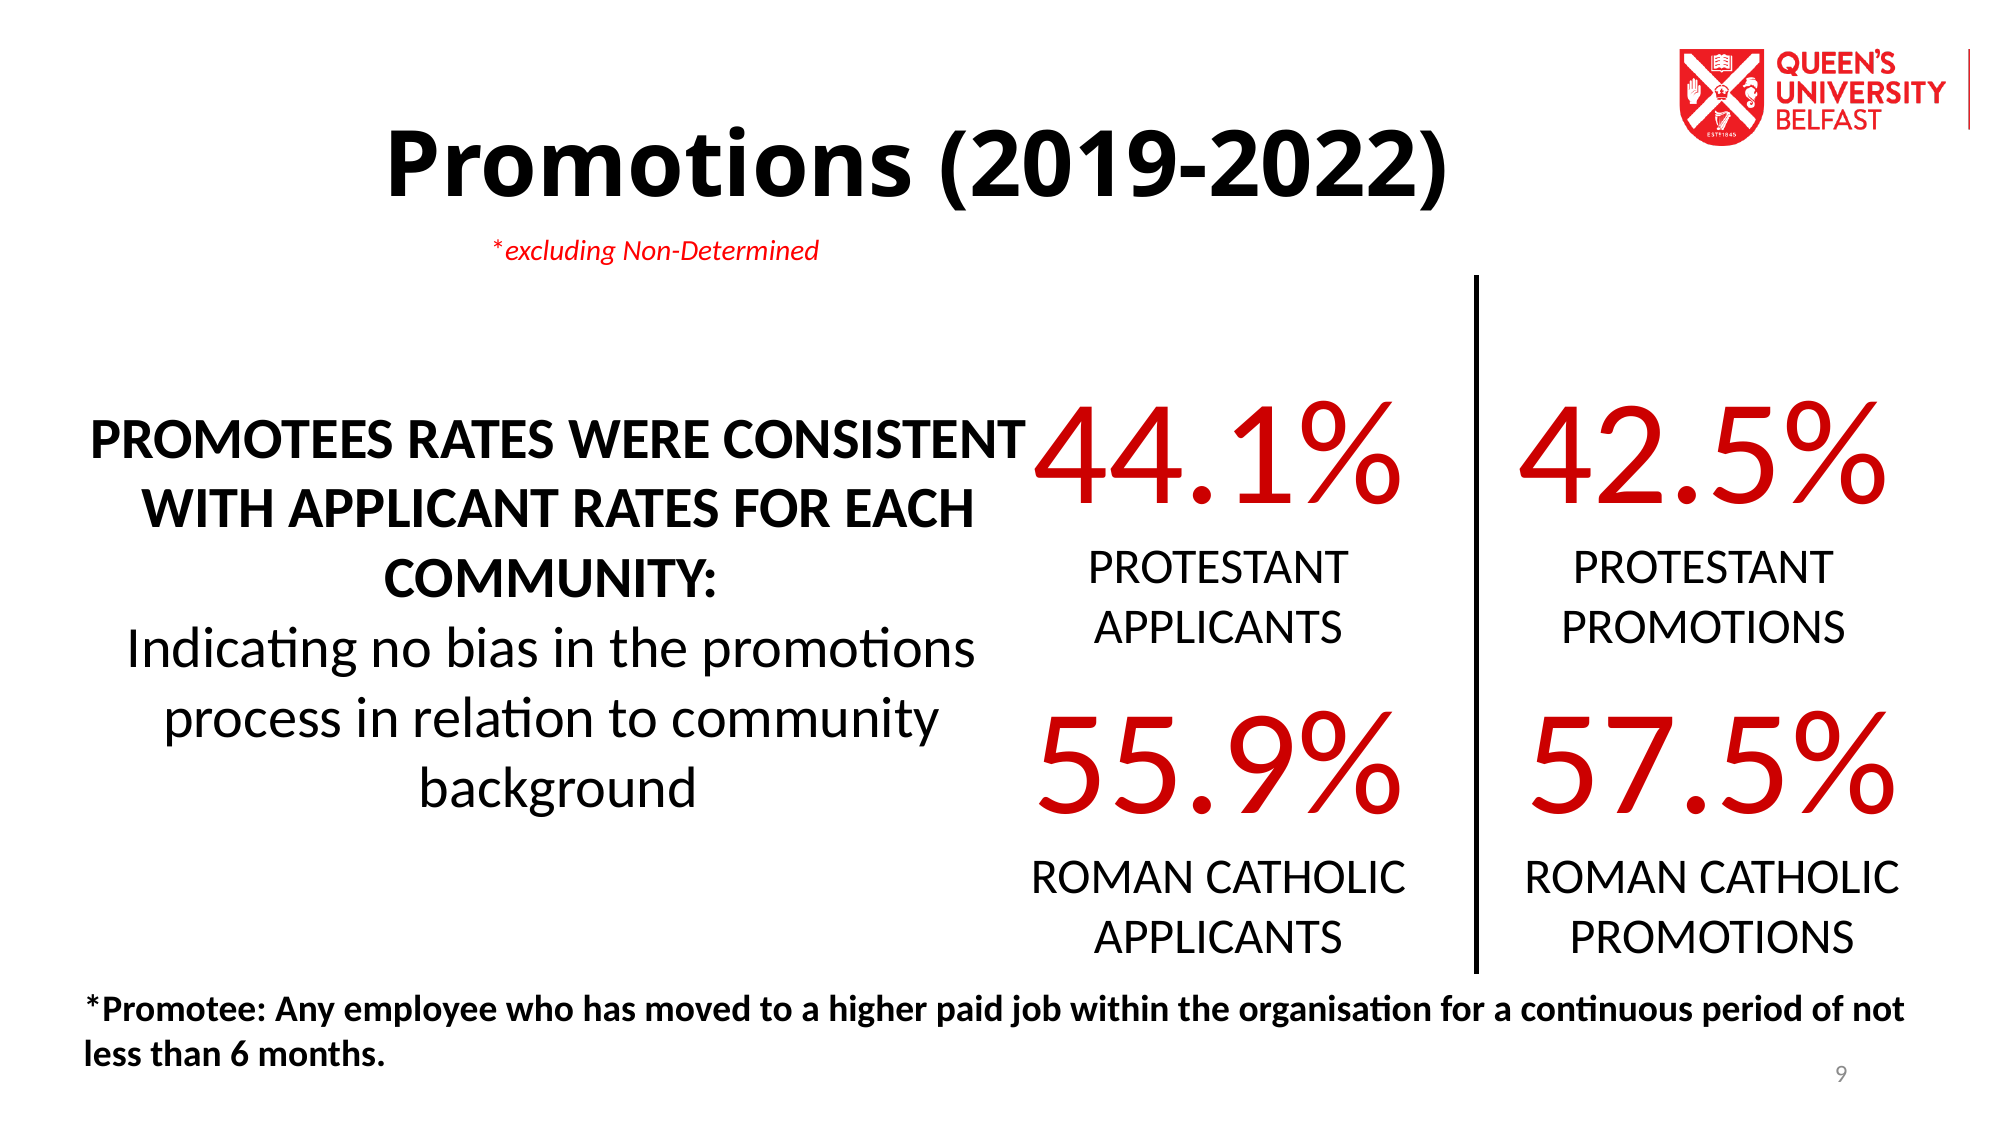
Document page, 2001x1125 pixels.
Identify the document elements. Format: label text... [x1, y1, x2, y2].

text_box 55.9% ROMAN CATHOLIC APPLICANTS [974, 656, 1463, 971]
picture [1679, 48, 1978, 146]
text_box 42.5% PROTESTANT PROMOTIONS [1496, 346, 1911, 656]
slide_number 9 [1412, 1042, 1863, 1103]
text_box *Promotee: Any employee who has moved to a higher paid job within the organisation for a continuous period of not less than 6 months. [68, 976, 1942, 1081]
text_box *excluding Non-Determined [475, 224, 1778, 274]
text_box PROMOTEES RATES WERE CONSISTENT WITH APPLICANT RATES FOR EACH COMMUNITY: Indicating no bias in the promotions process in relation to community background [58, 392, 1059, 827]
text_box 57.5% ROMAN CATHOLIC PROMOTIONS [1482, 656, 1942, 971]
text_box 44.1% PROTESTANT APPLICANTS [1011, 346, 1426, 662]
text_box Promotions (2019-2022) [64, 97, 1770, 222]
